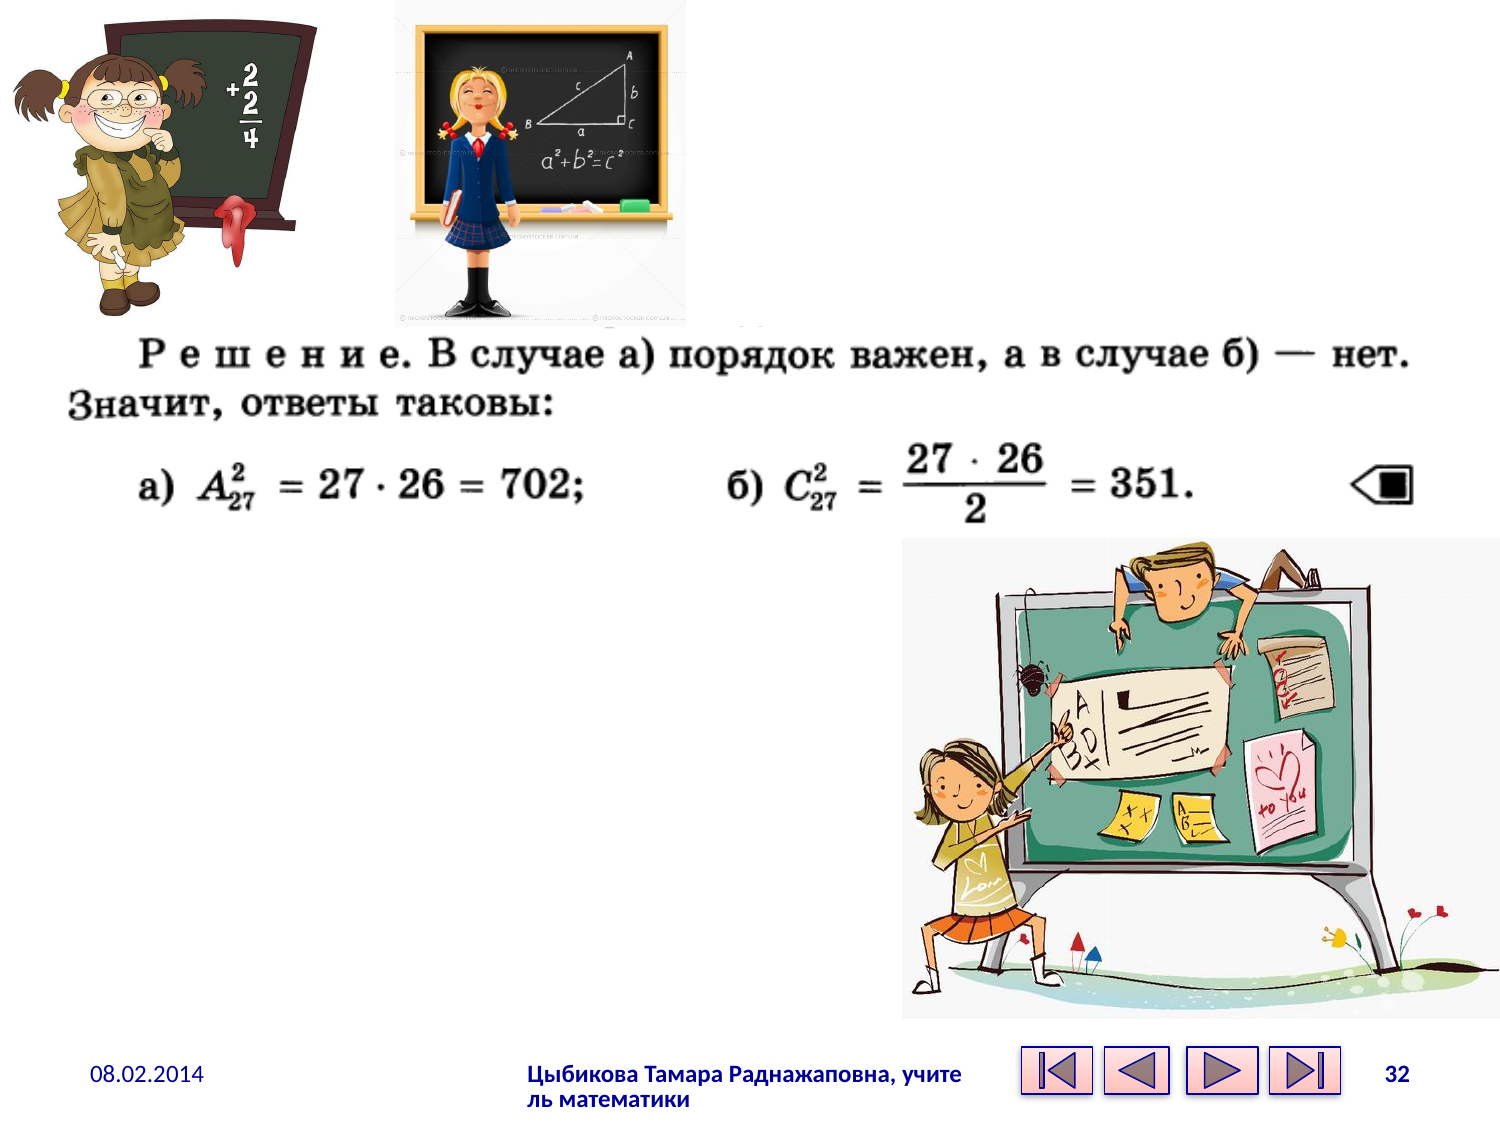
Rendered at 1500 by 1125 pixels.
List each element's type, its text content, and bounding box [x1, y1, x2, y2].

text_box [1021, 1046, 1341, 1095]
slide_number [75, 1042, 425, 1103]
picture [0, 0, 1500, 1019]
footer Цыбикова Тамара Раднажаповна, учитель математики [512, 1042, 988, 1103]
slide_number 32 [1074, 1042, 1425, 1103]
